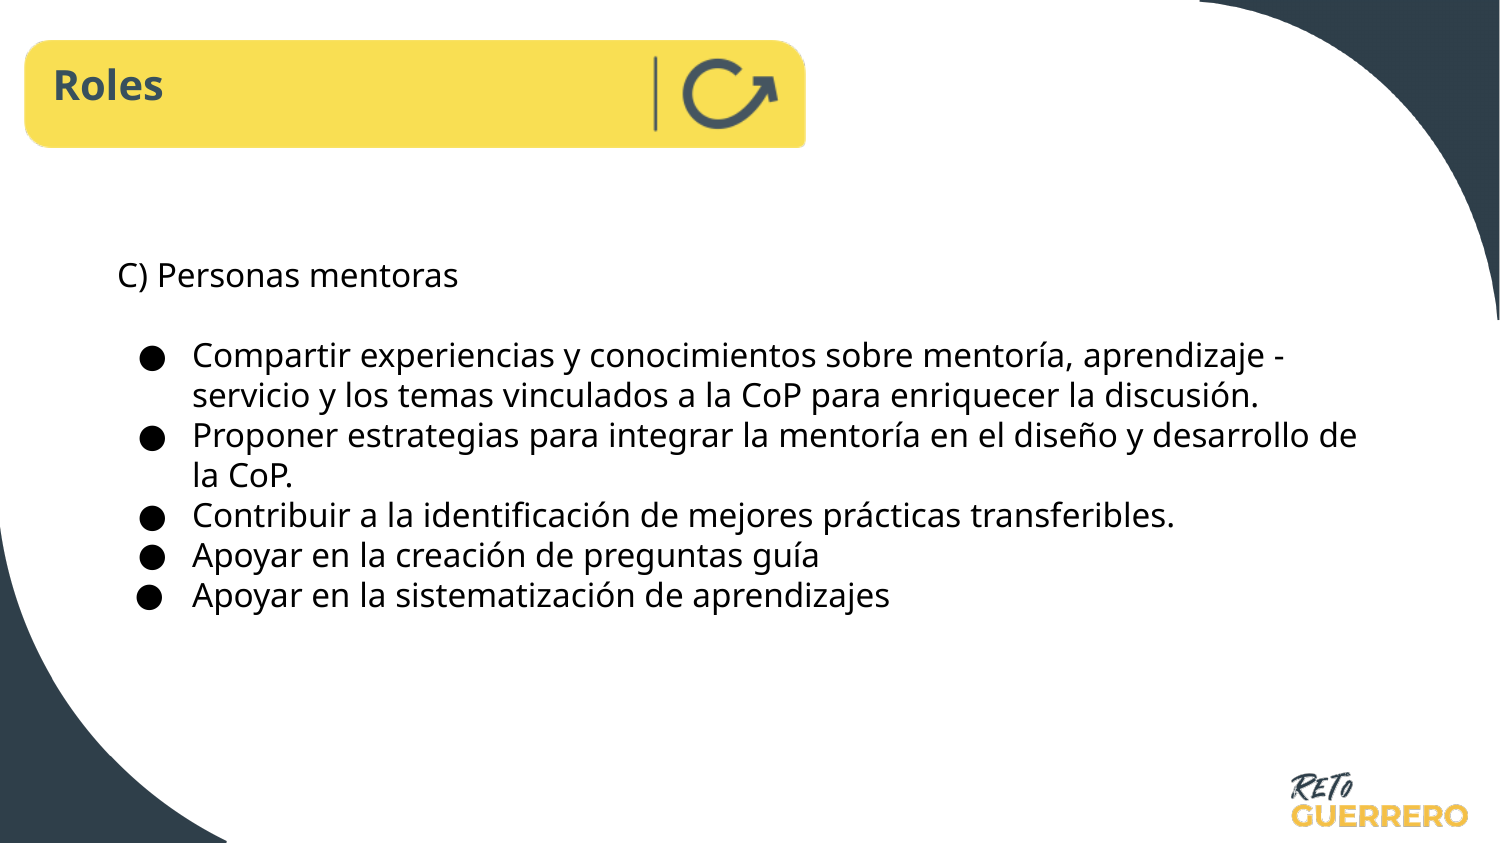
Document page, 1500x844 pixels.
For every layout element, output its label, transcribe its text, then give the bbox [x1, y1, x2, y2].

list C) Personas mentoras Compartir experiencias y conocimientos sobre mentoría, aprendizaje - servicio y los temas vinculados a la CoP para enriquecer la discusión. Proponer estrategias para integrar la mentoría en el diseño y desarrollo de la CoP. Contribuir a la identificación de mejores prácticas transferibles. Apoyar en la creación de preguntas guía Apoyar en la sistematización de aprendizajes [101, 157, 1377, 773]
picture [24, 40, 806, 148]
picture [1199, 0, 1500, 322]
picture [1290, 772, 1468, 827]
picture [0, 512, 228, 844]
